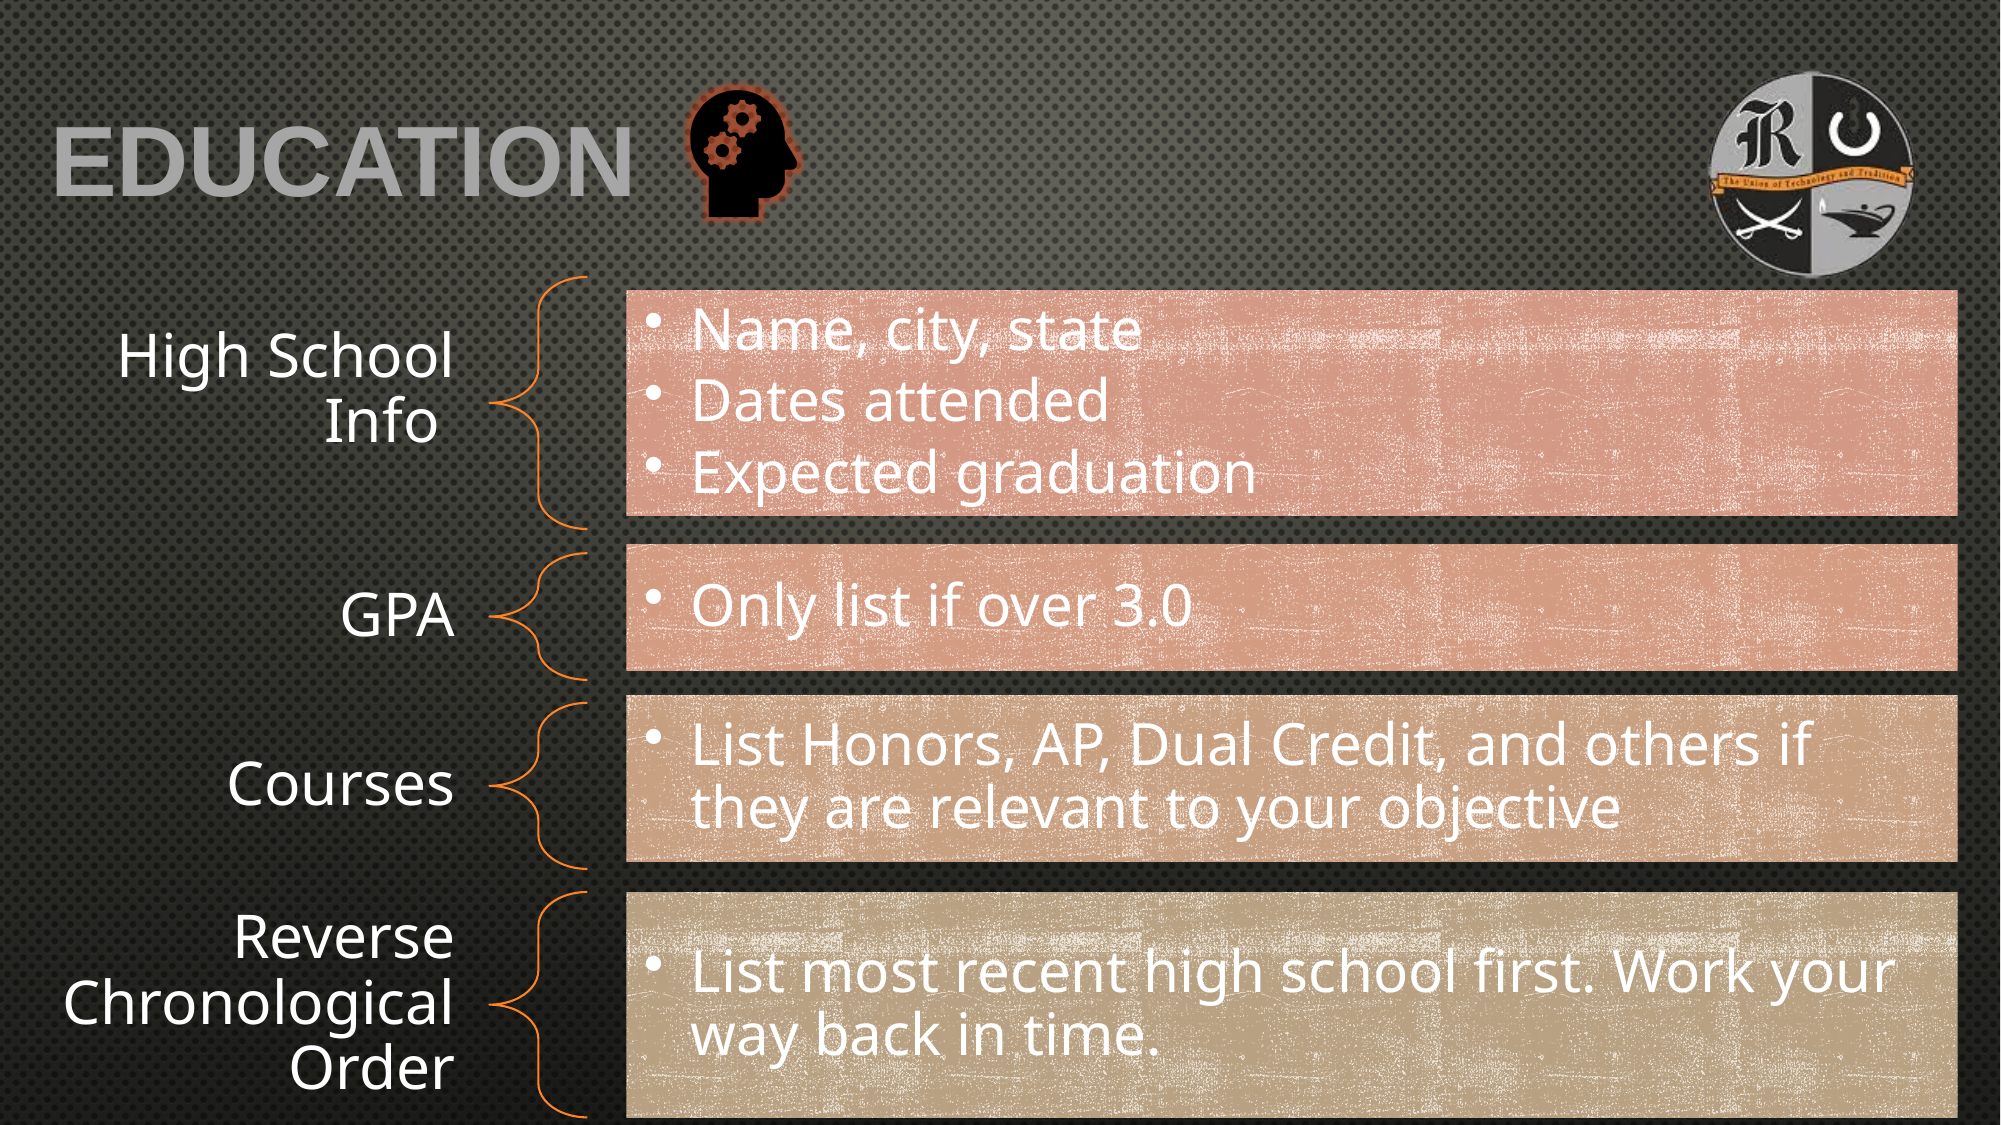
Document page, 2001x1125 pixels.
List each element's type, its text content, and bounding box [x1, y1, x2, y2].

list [1, 278, 1956, 1117]
text_box [668, 80, 820, 232]
picture [1679, 42, 1945, 276]
title education [35, 35, 1303, 276]
